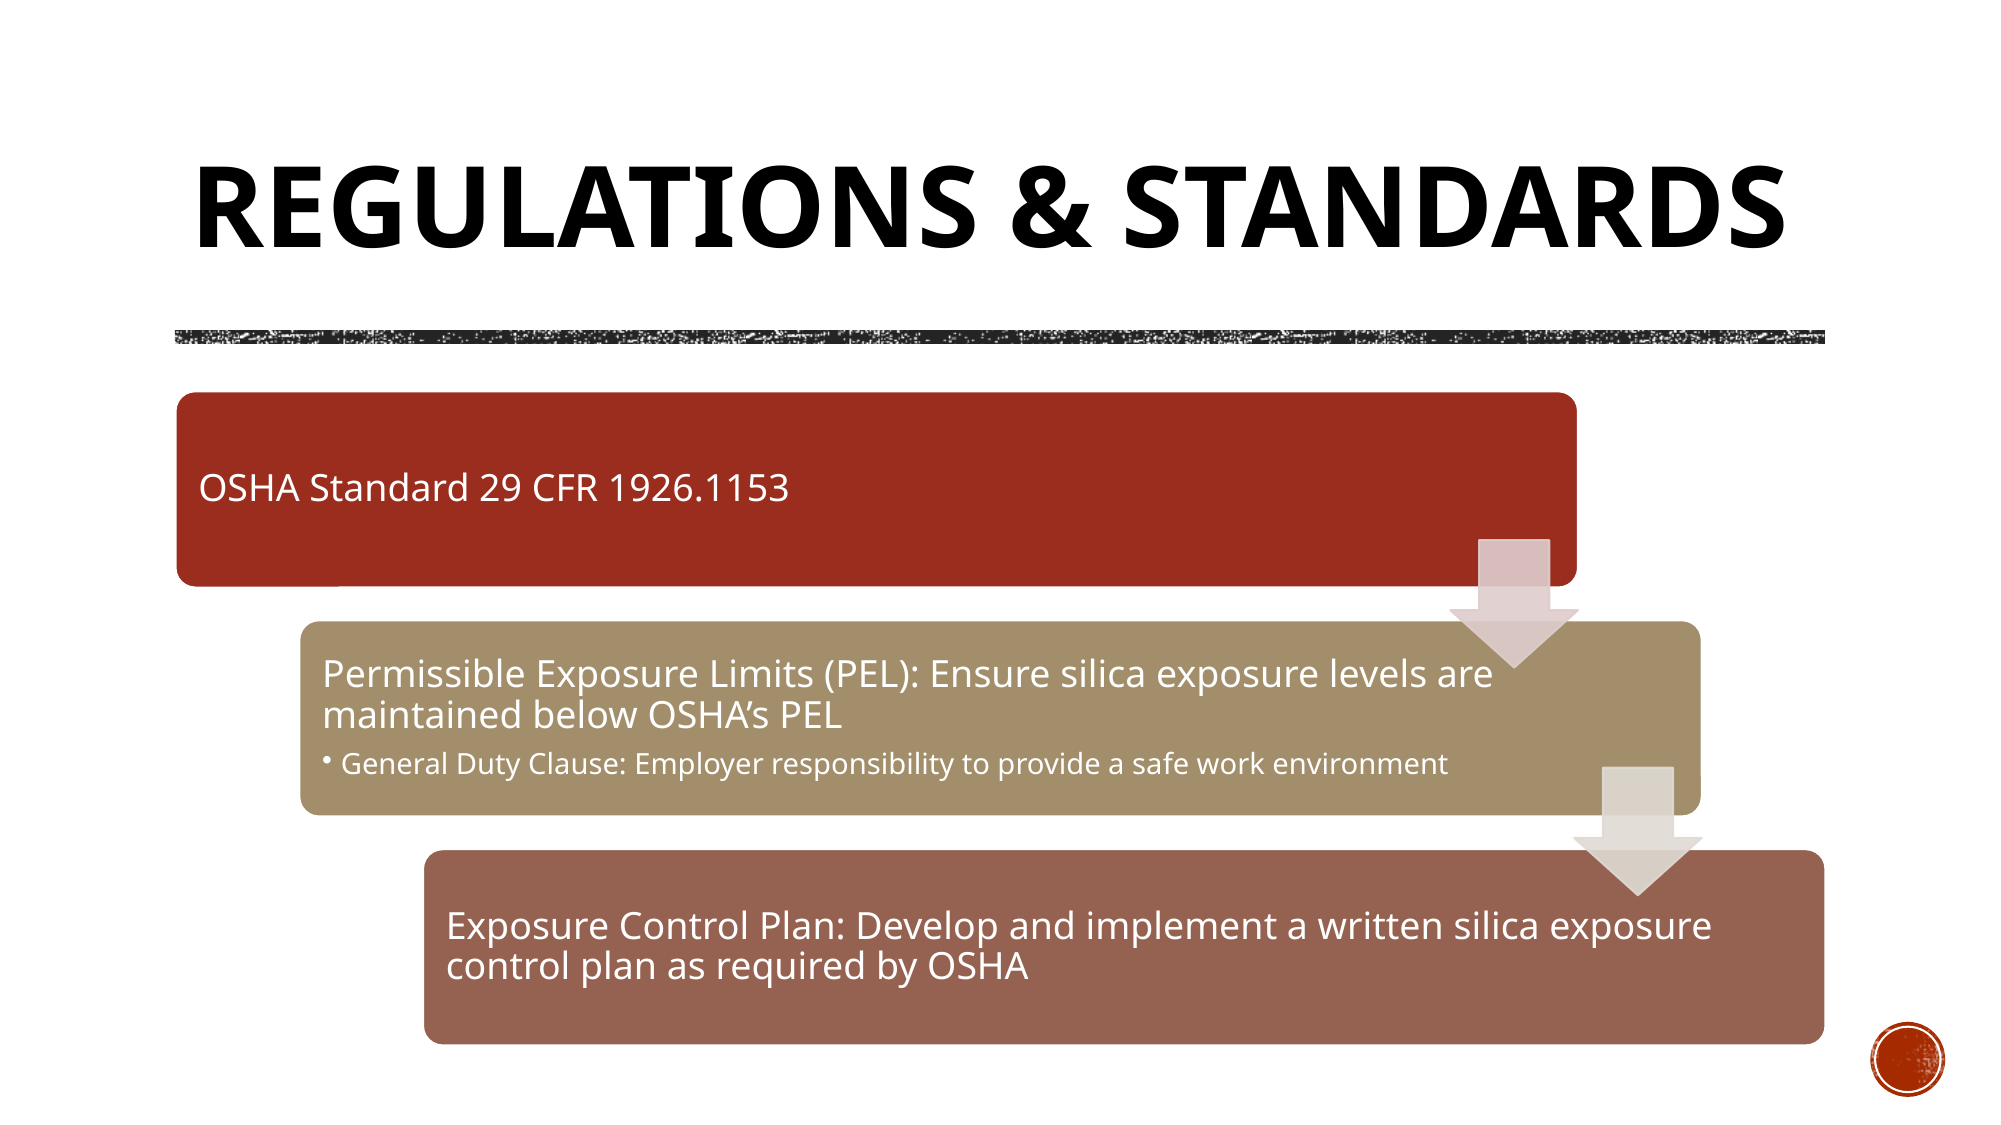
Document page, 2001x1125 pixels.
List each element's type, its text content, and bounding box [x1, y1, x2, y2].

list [176, 392, 1824, 1044]
text_box [174, 329, 1826, 344]
title Regulations & Standards [175, 79, 1826, 329]
